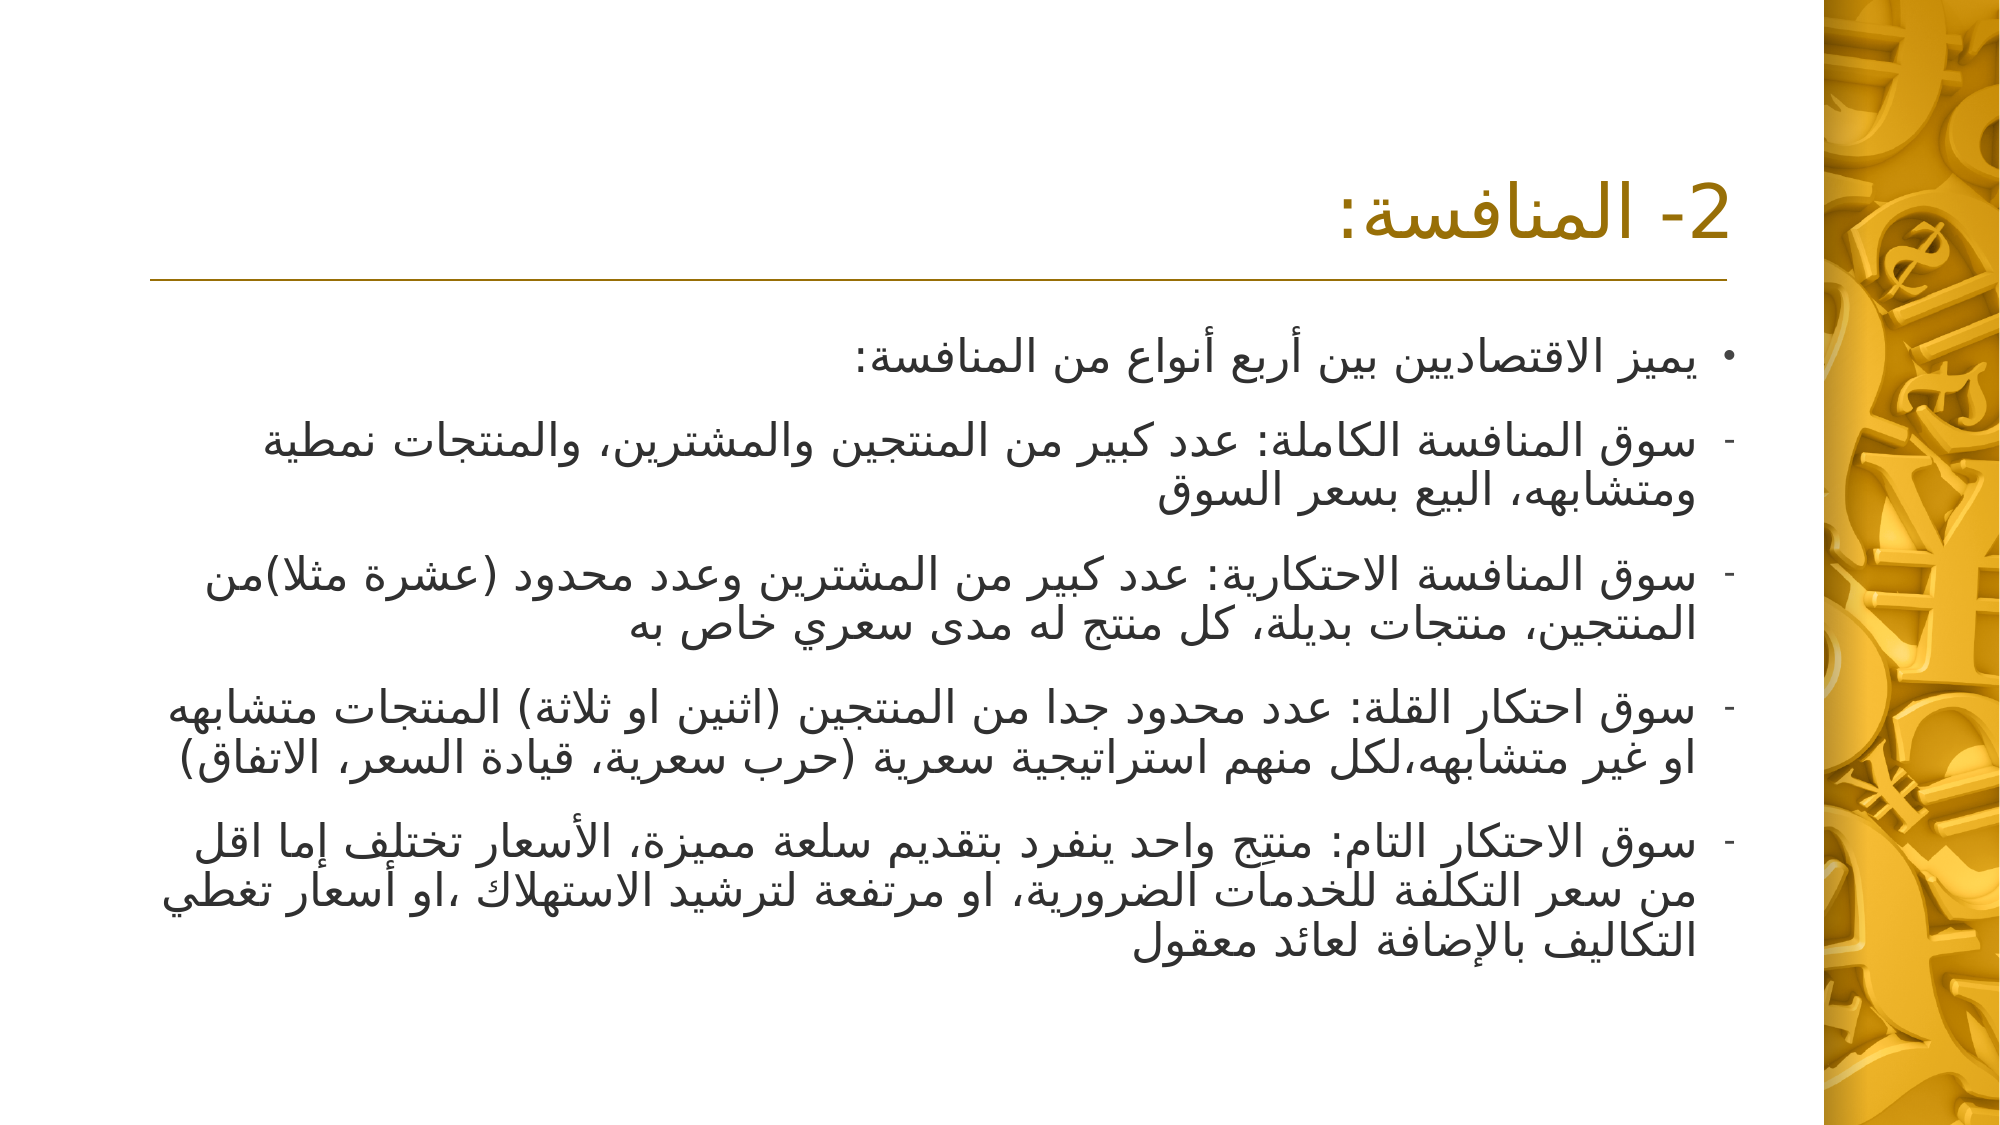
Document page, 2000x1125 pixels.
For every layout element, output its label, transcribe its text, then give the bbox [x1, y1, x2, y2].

list يميز الاقتصاديين بين أربع أنواع من المنافسة: سوق المنافسة الكاملة: عدد كبير من المنتجين والمشترين، والمنتجات نمطية ومتشابهه، البيع بسعر السوق سوق المنافسة الاحتكارية: عدد كبير من المشترين وعدد محدود (عشرة مثلا)من المنتجين، منتجات بديلة، كل منتج له مدى سعري خاص به سوق احتكار القلة: عدد محدود جدا من المنتجين (اثنين او ثلاثة) المنتجات متشابهه او غير متشابهه،لكل منهم استراتيجية سعرية (حرب سعرية، قيادة السعر، الاتفاق) سوق الاحتكار التام: منتِج واحد ينفرد بتقديم سلعة مميزة، الأسعار تختلف إما اقل من سعر التكلفة للخدمات الضرورية، او مرتفعة لترشيد الاستهلاك ،او أسعار تغطي التكاليف بالإضافة لعائد معقول [137, 324, 1750, 1012]
title 2- المنافسة: [137, 62, 1750, 263]
picture [1824, 0, 2000, 1125]
